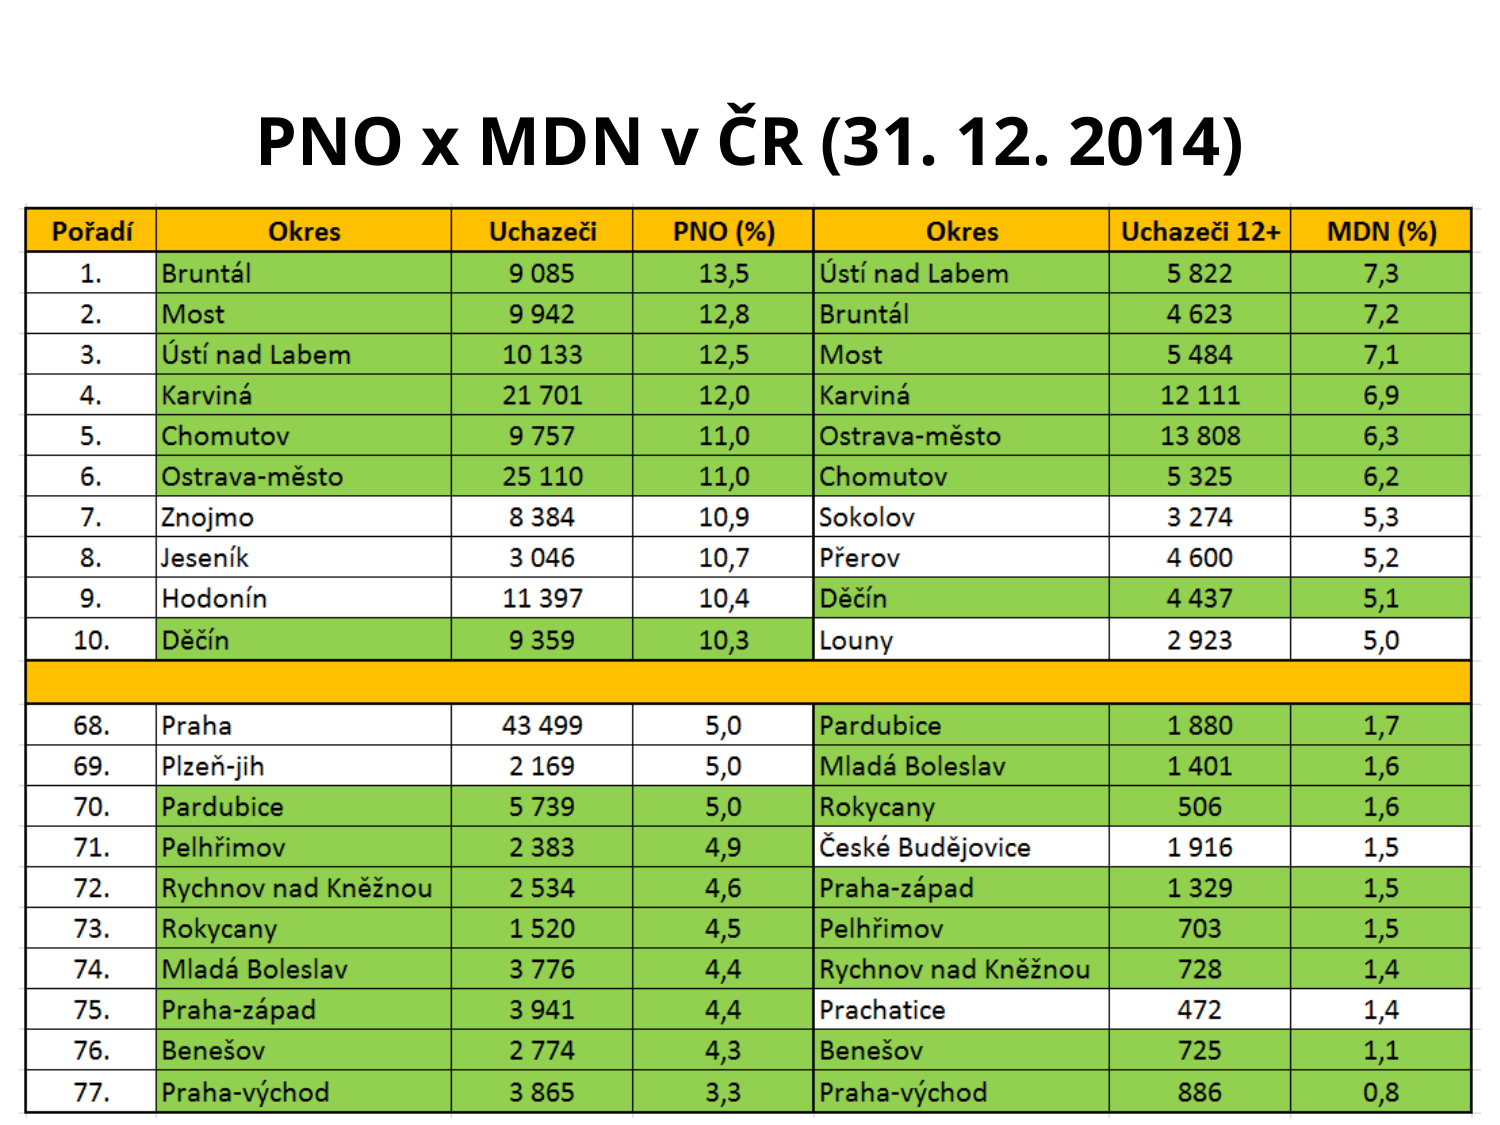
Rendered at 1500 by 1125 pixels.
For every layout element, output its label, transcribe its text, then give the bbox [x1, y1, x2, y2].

picture [19, 202, 1481, 1118]
title PNO x MDN v ČR (31. 12. 2014) [75, 45, 1425, 202]
